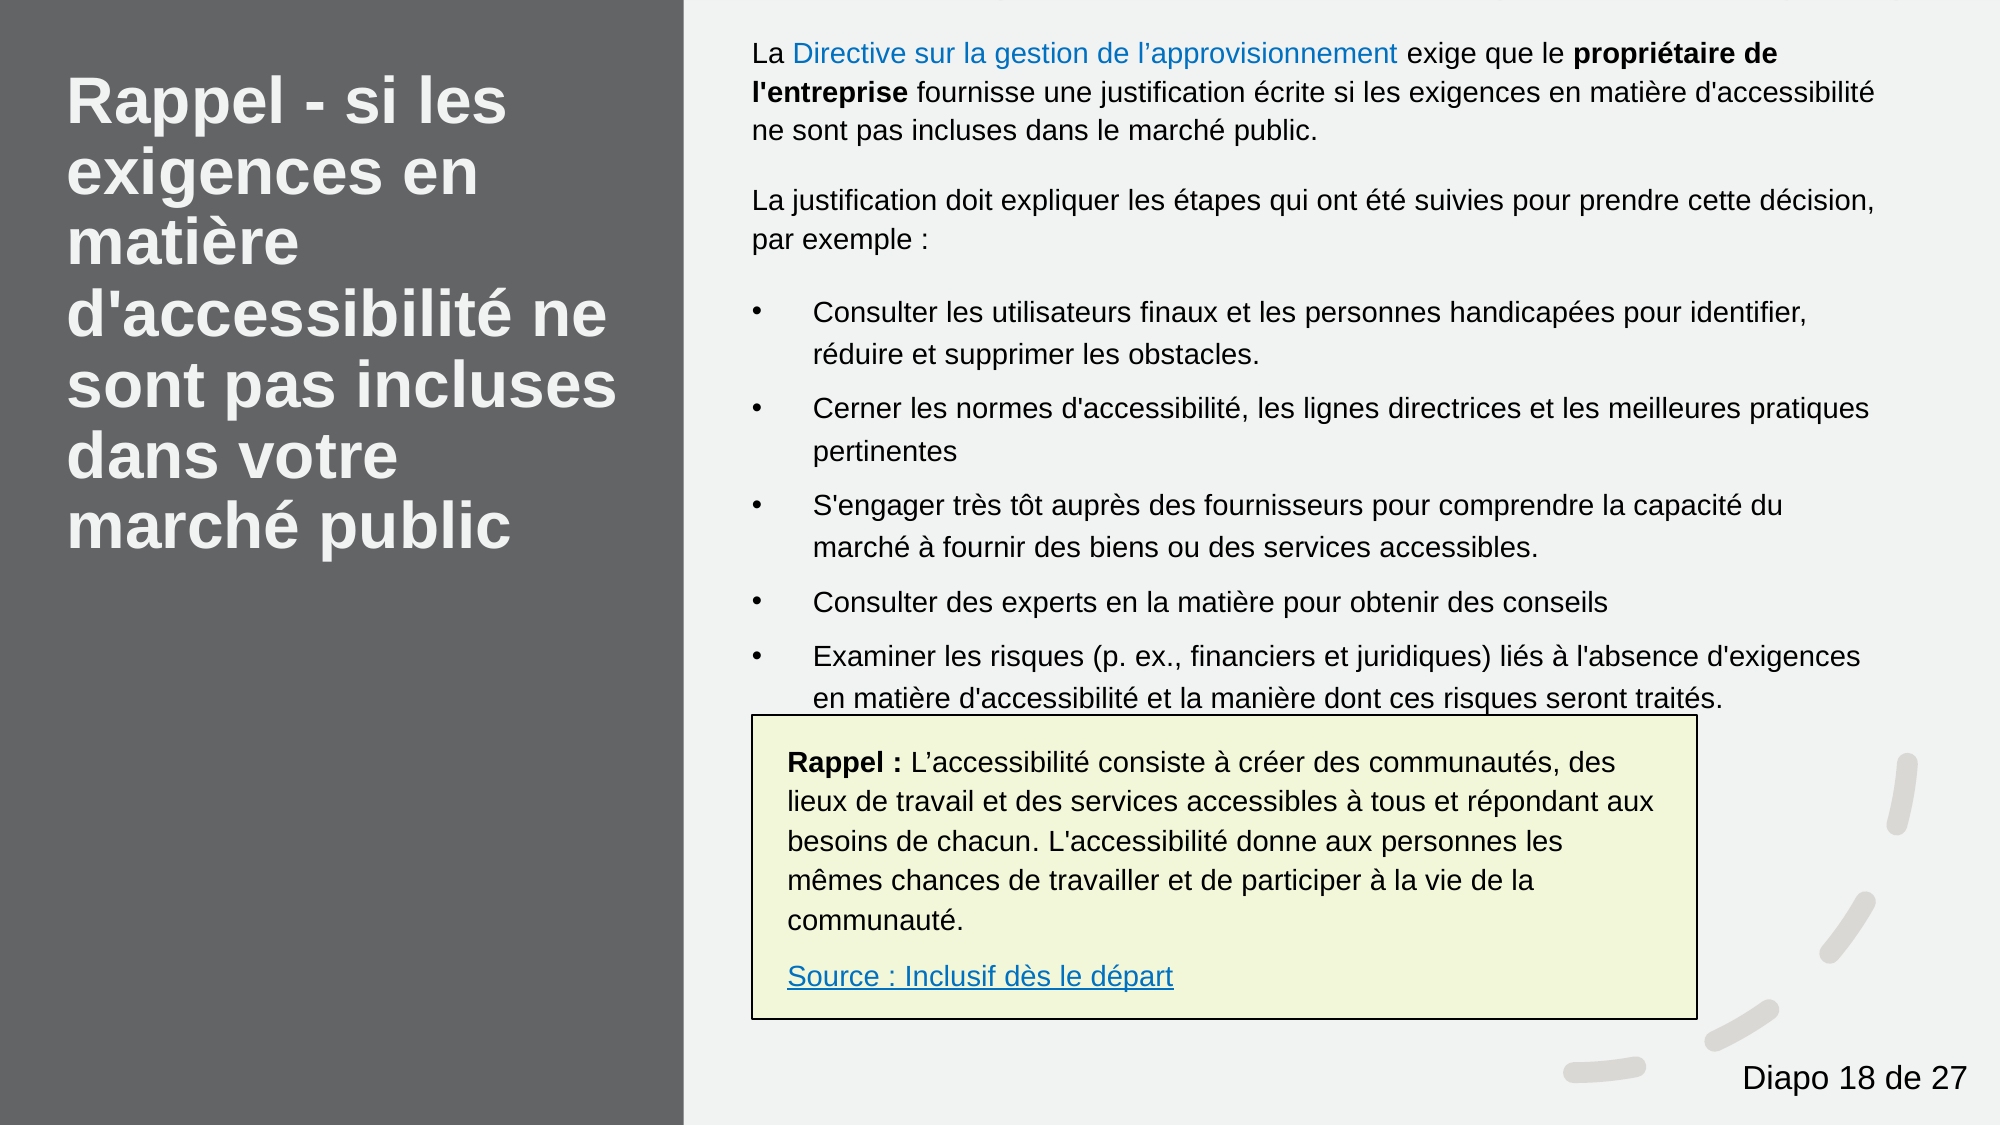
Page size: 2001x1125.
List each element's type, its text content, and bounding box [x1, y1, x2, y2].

list La Directive sur la gestion de l’approvisionnement exige que le propriétaire de l'entreprise fournisse une justification écrite si les exigences en matière d'accessibilité ne sont pas incluses dans le marché public. La justification doit expliquer les étapes qui ont été suivies pour prendre cette décision, par exemple : Consulter les utilisateurs finaux et les personnes handicapées pour identifier, réduire et supprimer les obstacles. Cerner les normes d'accessibilité, les lignes directrices et les meilleures pratiques pertinentes S'engager très tôt auprès des fournisseurs pour comprendre la capacité du marché à fournir des biens ou des services accessibles. Consulter des experts en la matière pour obtenir des conseils Examiner les risques (p. ex., financiers et juridiques) liés à l'absence d'exigences en matière d'accessibilité et la manière dont ces risques seront traités. [751, 30, 1889, 728]
title Rappel - si les exigences en matière d'accessibilité ne sont pas incluses dans votre marché public [66, 66, 622, 622]
text_box Rappel : L’accessibilité consiste à créer des communautés, des lieux de travail et des services accessibles à tous et répondant aux besoins de chacun. L'accessibilité donne aux personnes les mêmes chances de travailler et de participer à la vie de la communauté. Source : Inclusif dès le départ [751, 714, 1697, 1019]
